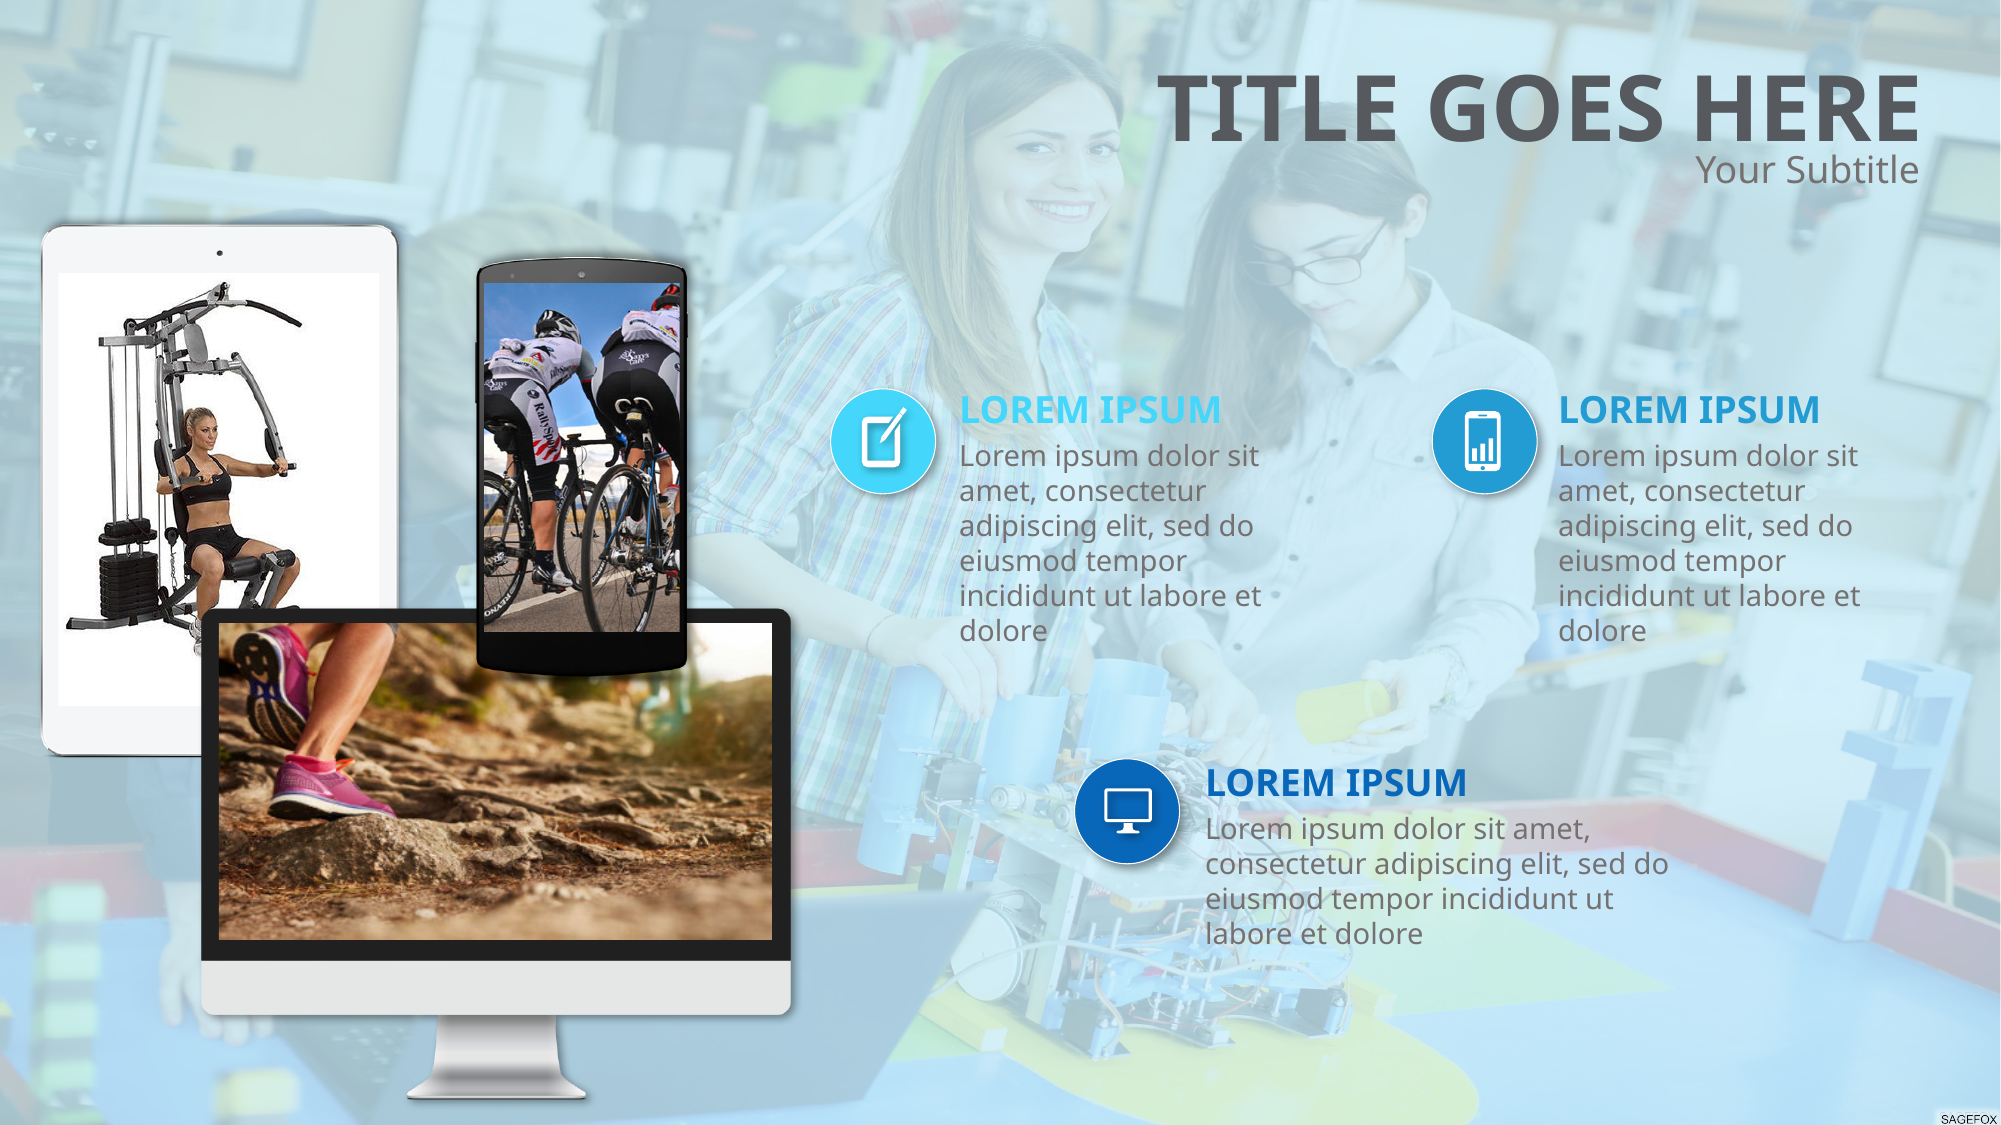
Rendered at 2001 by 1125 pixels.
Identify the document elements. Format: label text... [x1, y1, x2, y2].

text_box LOREM IPSUM Lorem ipsum dolor sit amet, consectetur adipiscing elit, sed do eiusmod tempor incididunt ut labore et dolore [1194, 754, 1705, 955]
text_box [1464, 411, 1501, 472]
picture [1938, 1114, 1999, 1125]
text_box [1431, 387, 1539, 495]
text_box [1073, 757, 1181, 865]
text_box [1104, 788, 1152, 834]
text_box LOREM IPSUM Lorem ipsum dolor sit amet, consectetur adipiscing elit, sed do eiusmod tempor incididunt ut labore et dolore [949, 381, 1295, 653]
text_box [829, 387, 937, 495]
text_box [1035, 42, 1939, 199]
picture [0, 205, 815, 1124]
text_box [861, 407, 907, 468]
text_box LOREM IPSUM Lorem ipsum dolor sit amet, consectetur adipiscing elit, sed do eiusmod tempor incididunt ut labore et dolore [1548, 381, 1894, 653]
